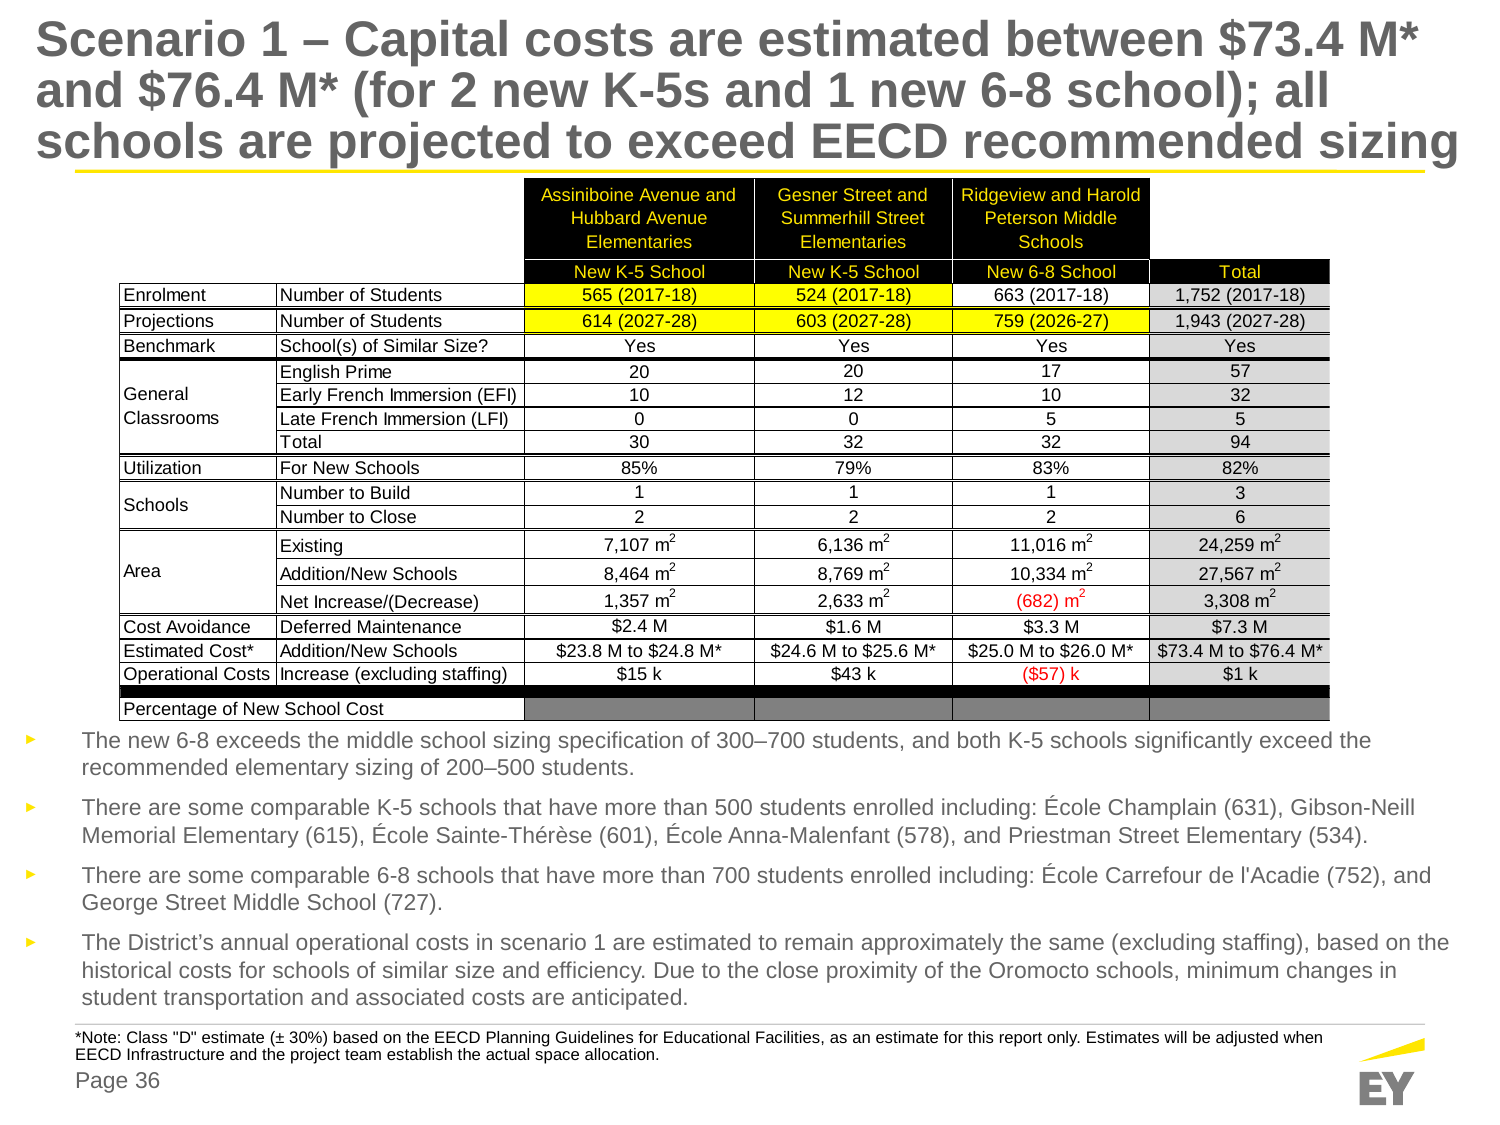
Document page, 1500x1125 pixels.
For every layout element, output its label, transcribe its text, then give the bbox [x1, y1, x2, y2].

picture [119, 177, 1332, 722]
list The new 6-8 exceeds the middle school sizing specification of 300–700 students, and both K-5 schools significantly exceed the recommended elementary sizing of 200–500 students. There are some comparable K-5 schools that have more than 500 students enrolled including: École Champlain (631), Gibson-Neill Memorial Elementary (615), École Sainte-Thérèse (601), École Anna-Malenfant (578), and Priestman Street Elementary (534). There are some comparable 6-8 schools that have more than 700 students enrolled including: École Carrefour de l'Acadie (752), and George Street Middle School (727). The District’s annual operational costs in scenario 1 are estimated to remain approximately the same (excluding staffing), based on the historical costs for schools of similar size and efficiency. Due to the close proximity of the Oromocto schools, minimum changes in student transportation and associated costs are anticipated. [23, 725, 1478, 1025]
title Scenario 1 – Capital costs are estimated between $73.4 M* and $76.4 M* (for 2 new K-5s and 1 new 6-8 school); all schools are projected to exceed EECD recommended sizing [35, 16, 1479, 158]
text_box *Note: Class "D" estimate (± 30%) based on the EECD Planning Guidelines for Educational Facilities, as an estimate for this report only. Estimates will be adjusted when EECD Infrastructure and the project team establish the actual space allocation. [75, 1025, 1354, 1082]
